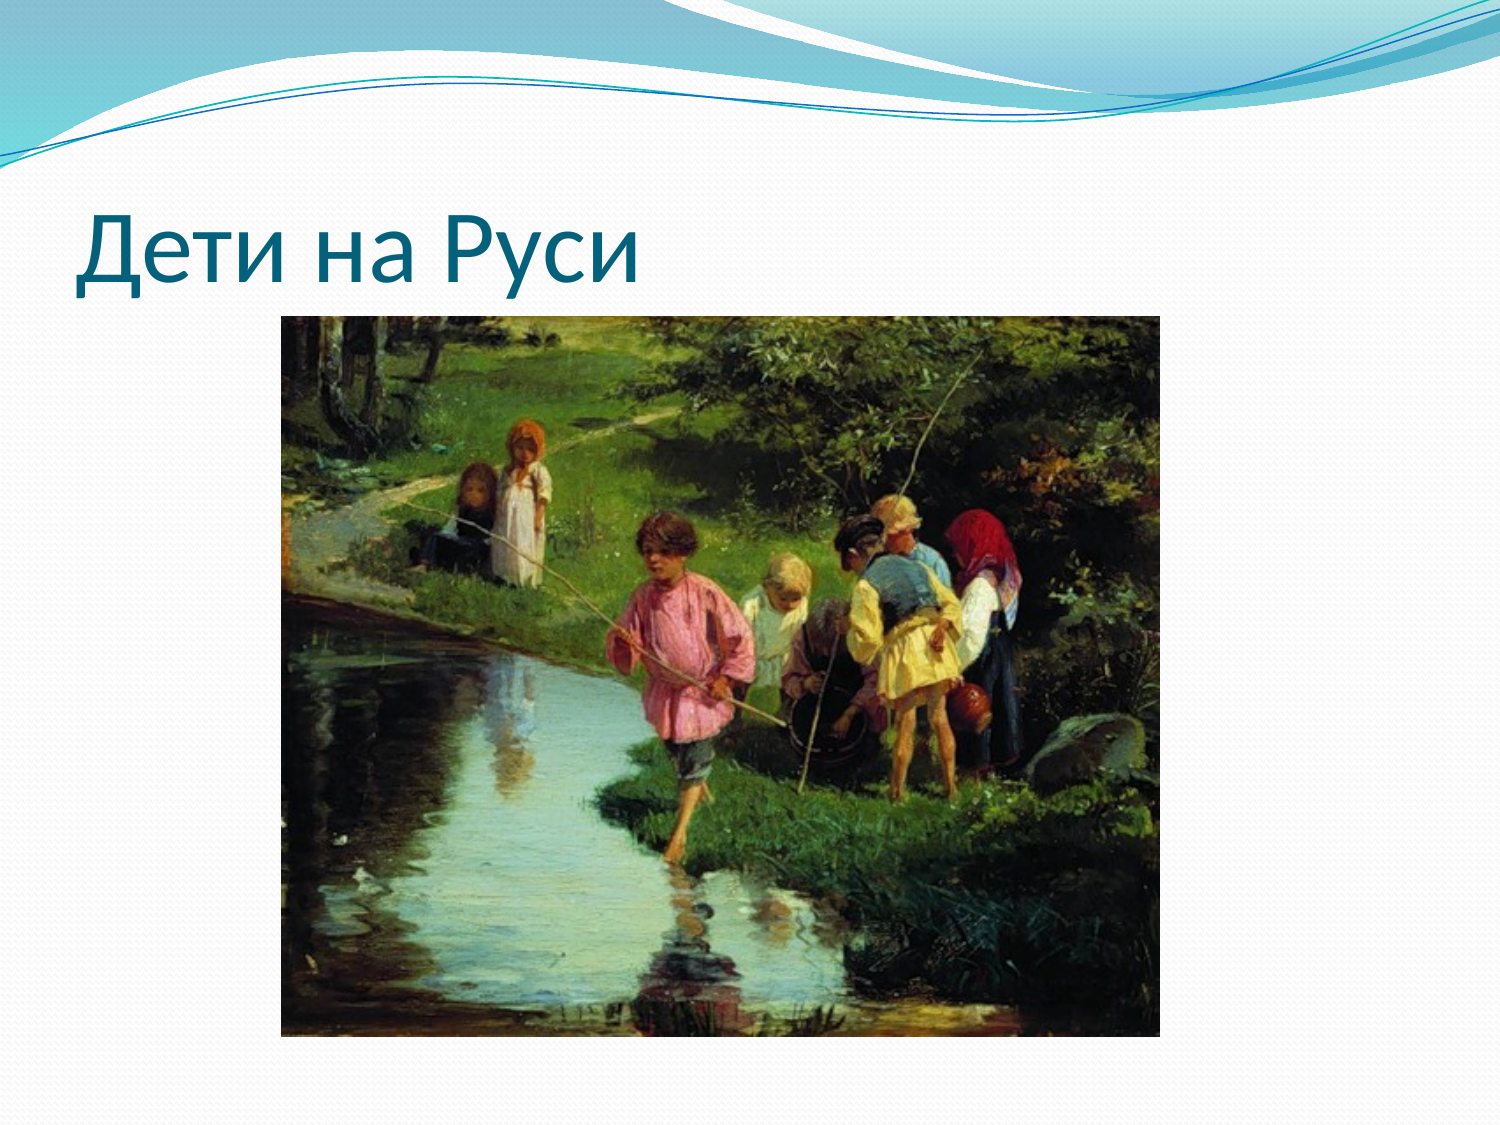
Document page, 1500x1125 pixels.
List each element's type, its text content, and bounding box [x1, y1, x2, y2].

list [280, 316, 1160, 1037]
title Дети на Руси [75, 115, 1425, 303]
